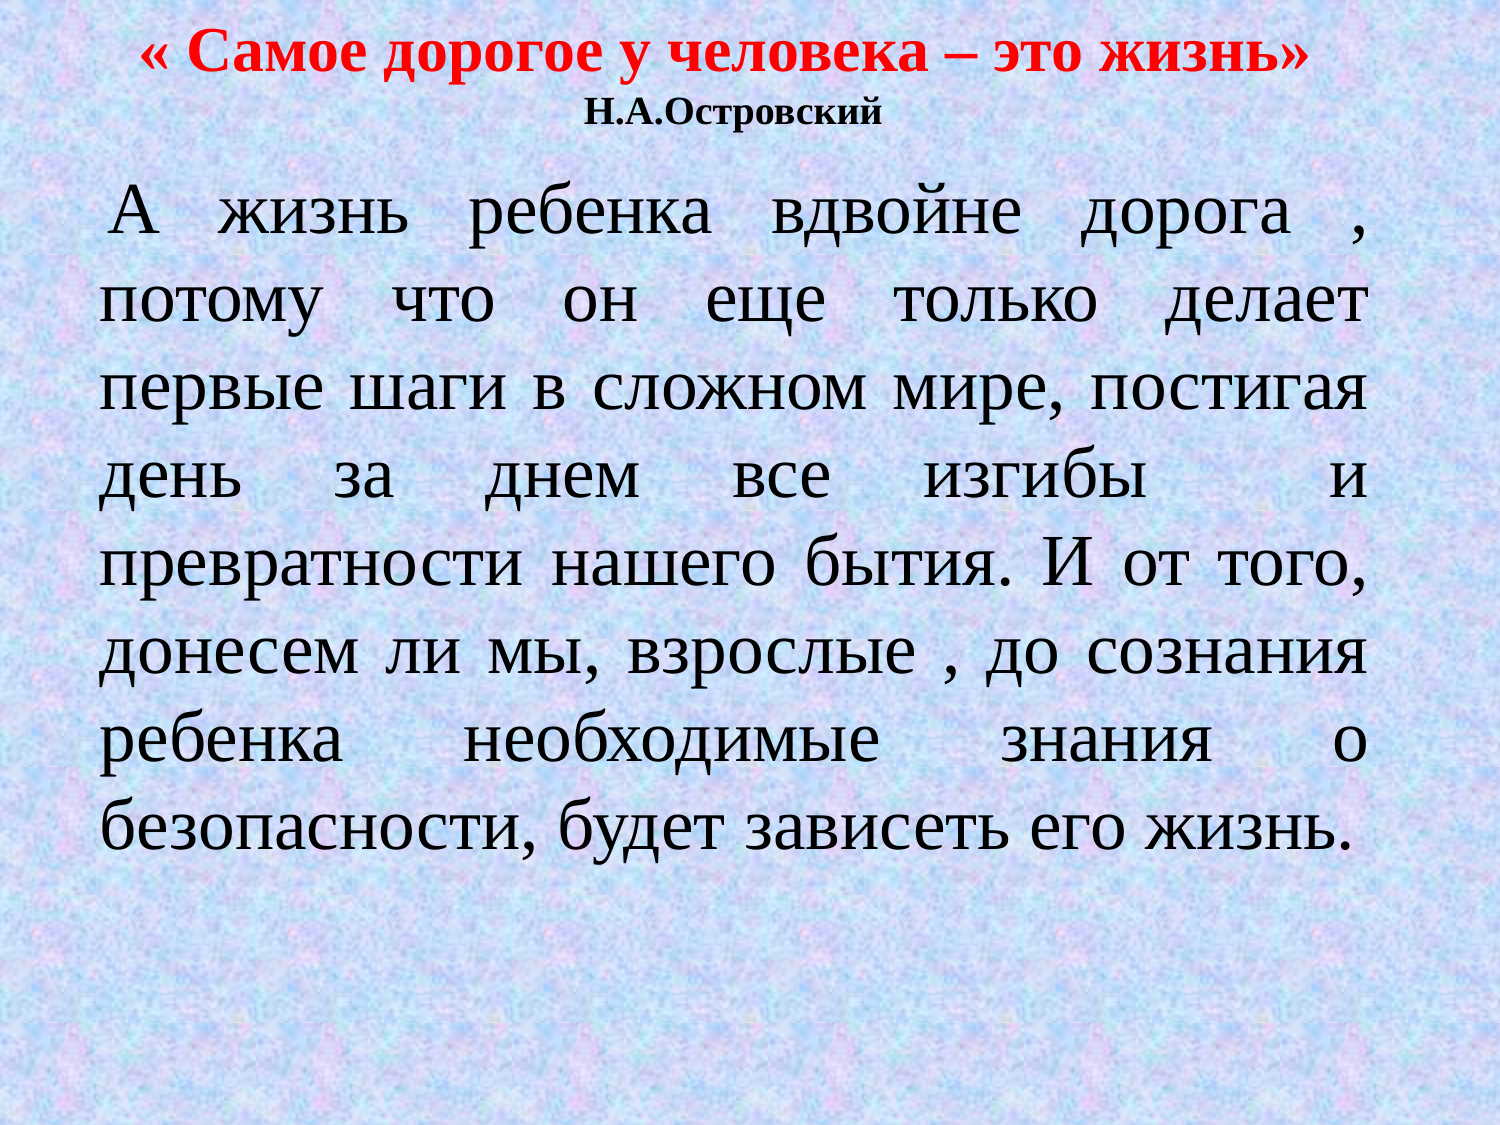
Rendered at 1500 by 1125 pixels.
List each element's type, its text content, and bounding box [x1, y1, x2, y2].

picture [0, 0, 1500, 1125]
title « Самое дорогое у человека – это жизнь» Н.А.Островский [58, 0, 1409, 141]
list А жизнь ребенка вдвойне дорога , потому что он еще только делает первые шаги в сложном мире, постигая день за днем все изгибы и превратности нашего бытия. И от того, донесем ли мы, взрослые , до сознания ребенка необходимые знания о безопасности, будет зависеть его жизнь. [35, 152, 1386, 959]
